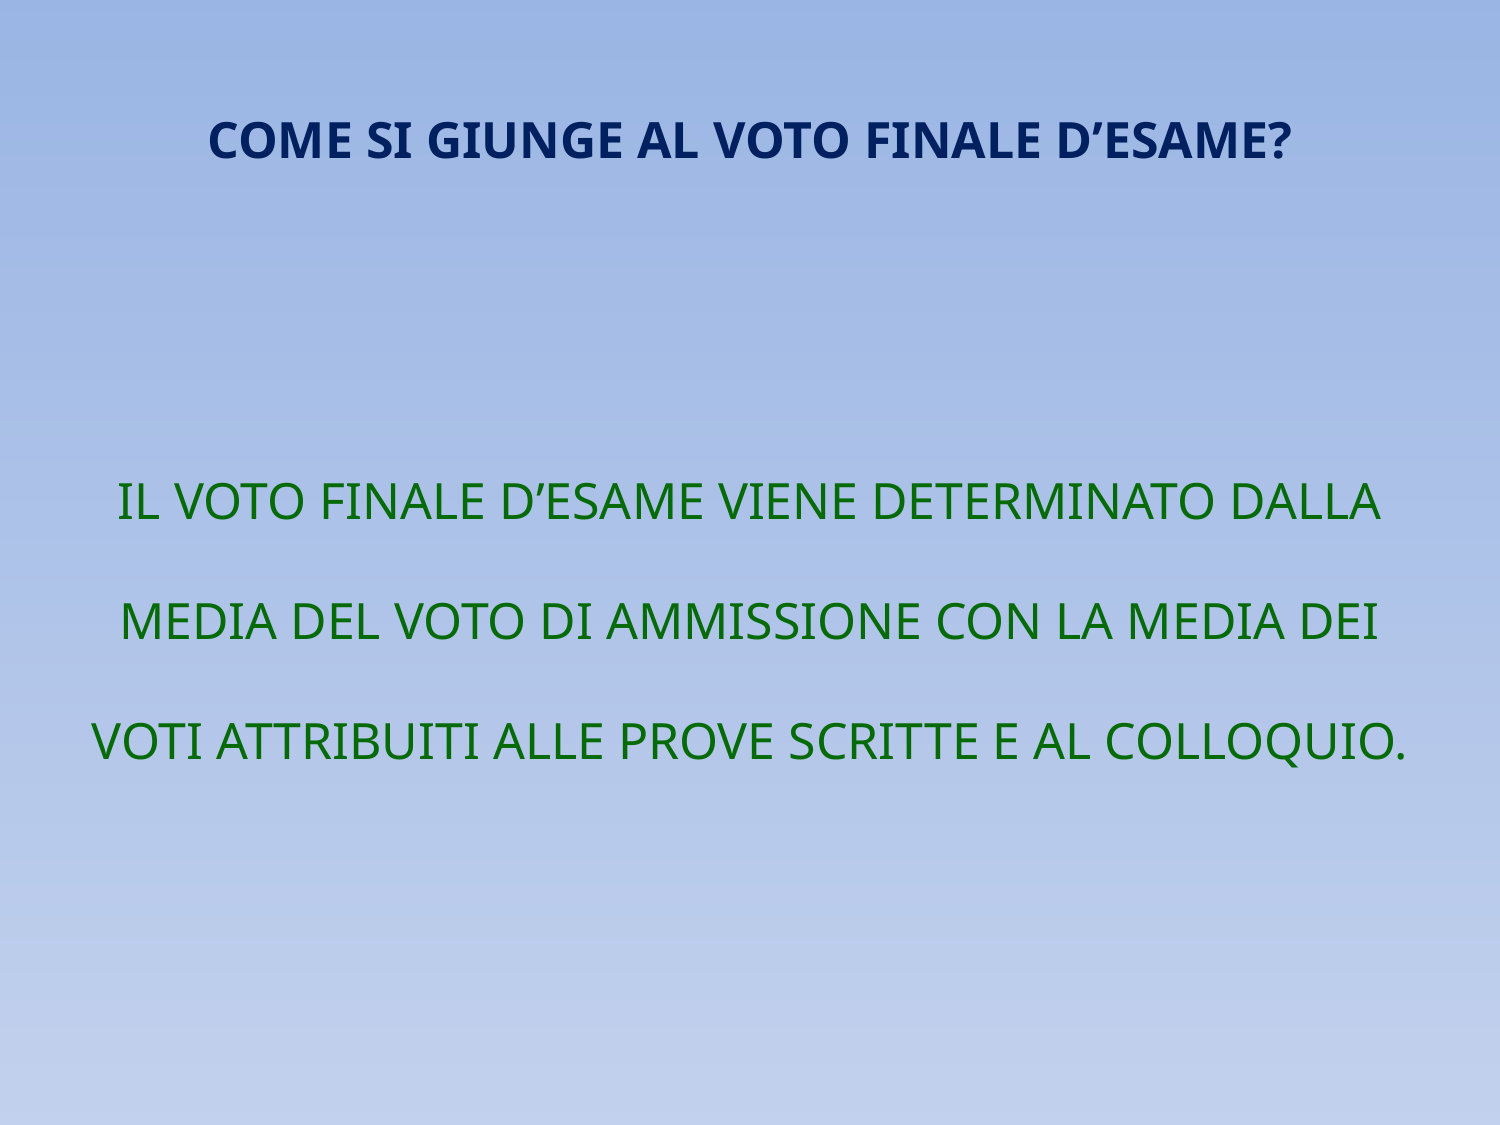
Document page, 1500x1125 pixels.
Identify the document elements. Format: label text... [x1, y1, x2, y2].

list IL VOTO FINALE D’ESAME VIENE DETERMINATO DALLA MEDIA DEL VOTO DI AMMISSIONE CON LA MEDIA DEI VOTI ATTRIBUITI ALLE PROVE SCRITTE E AL COLLOQUIO. [75, 262, 1425, 1005]
title COME SI GIUNGE AL VOTO FINALE D’ESAME? [75, 45, 1425, 233]
